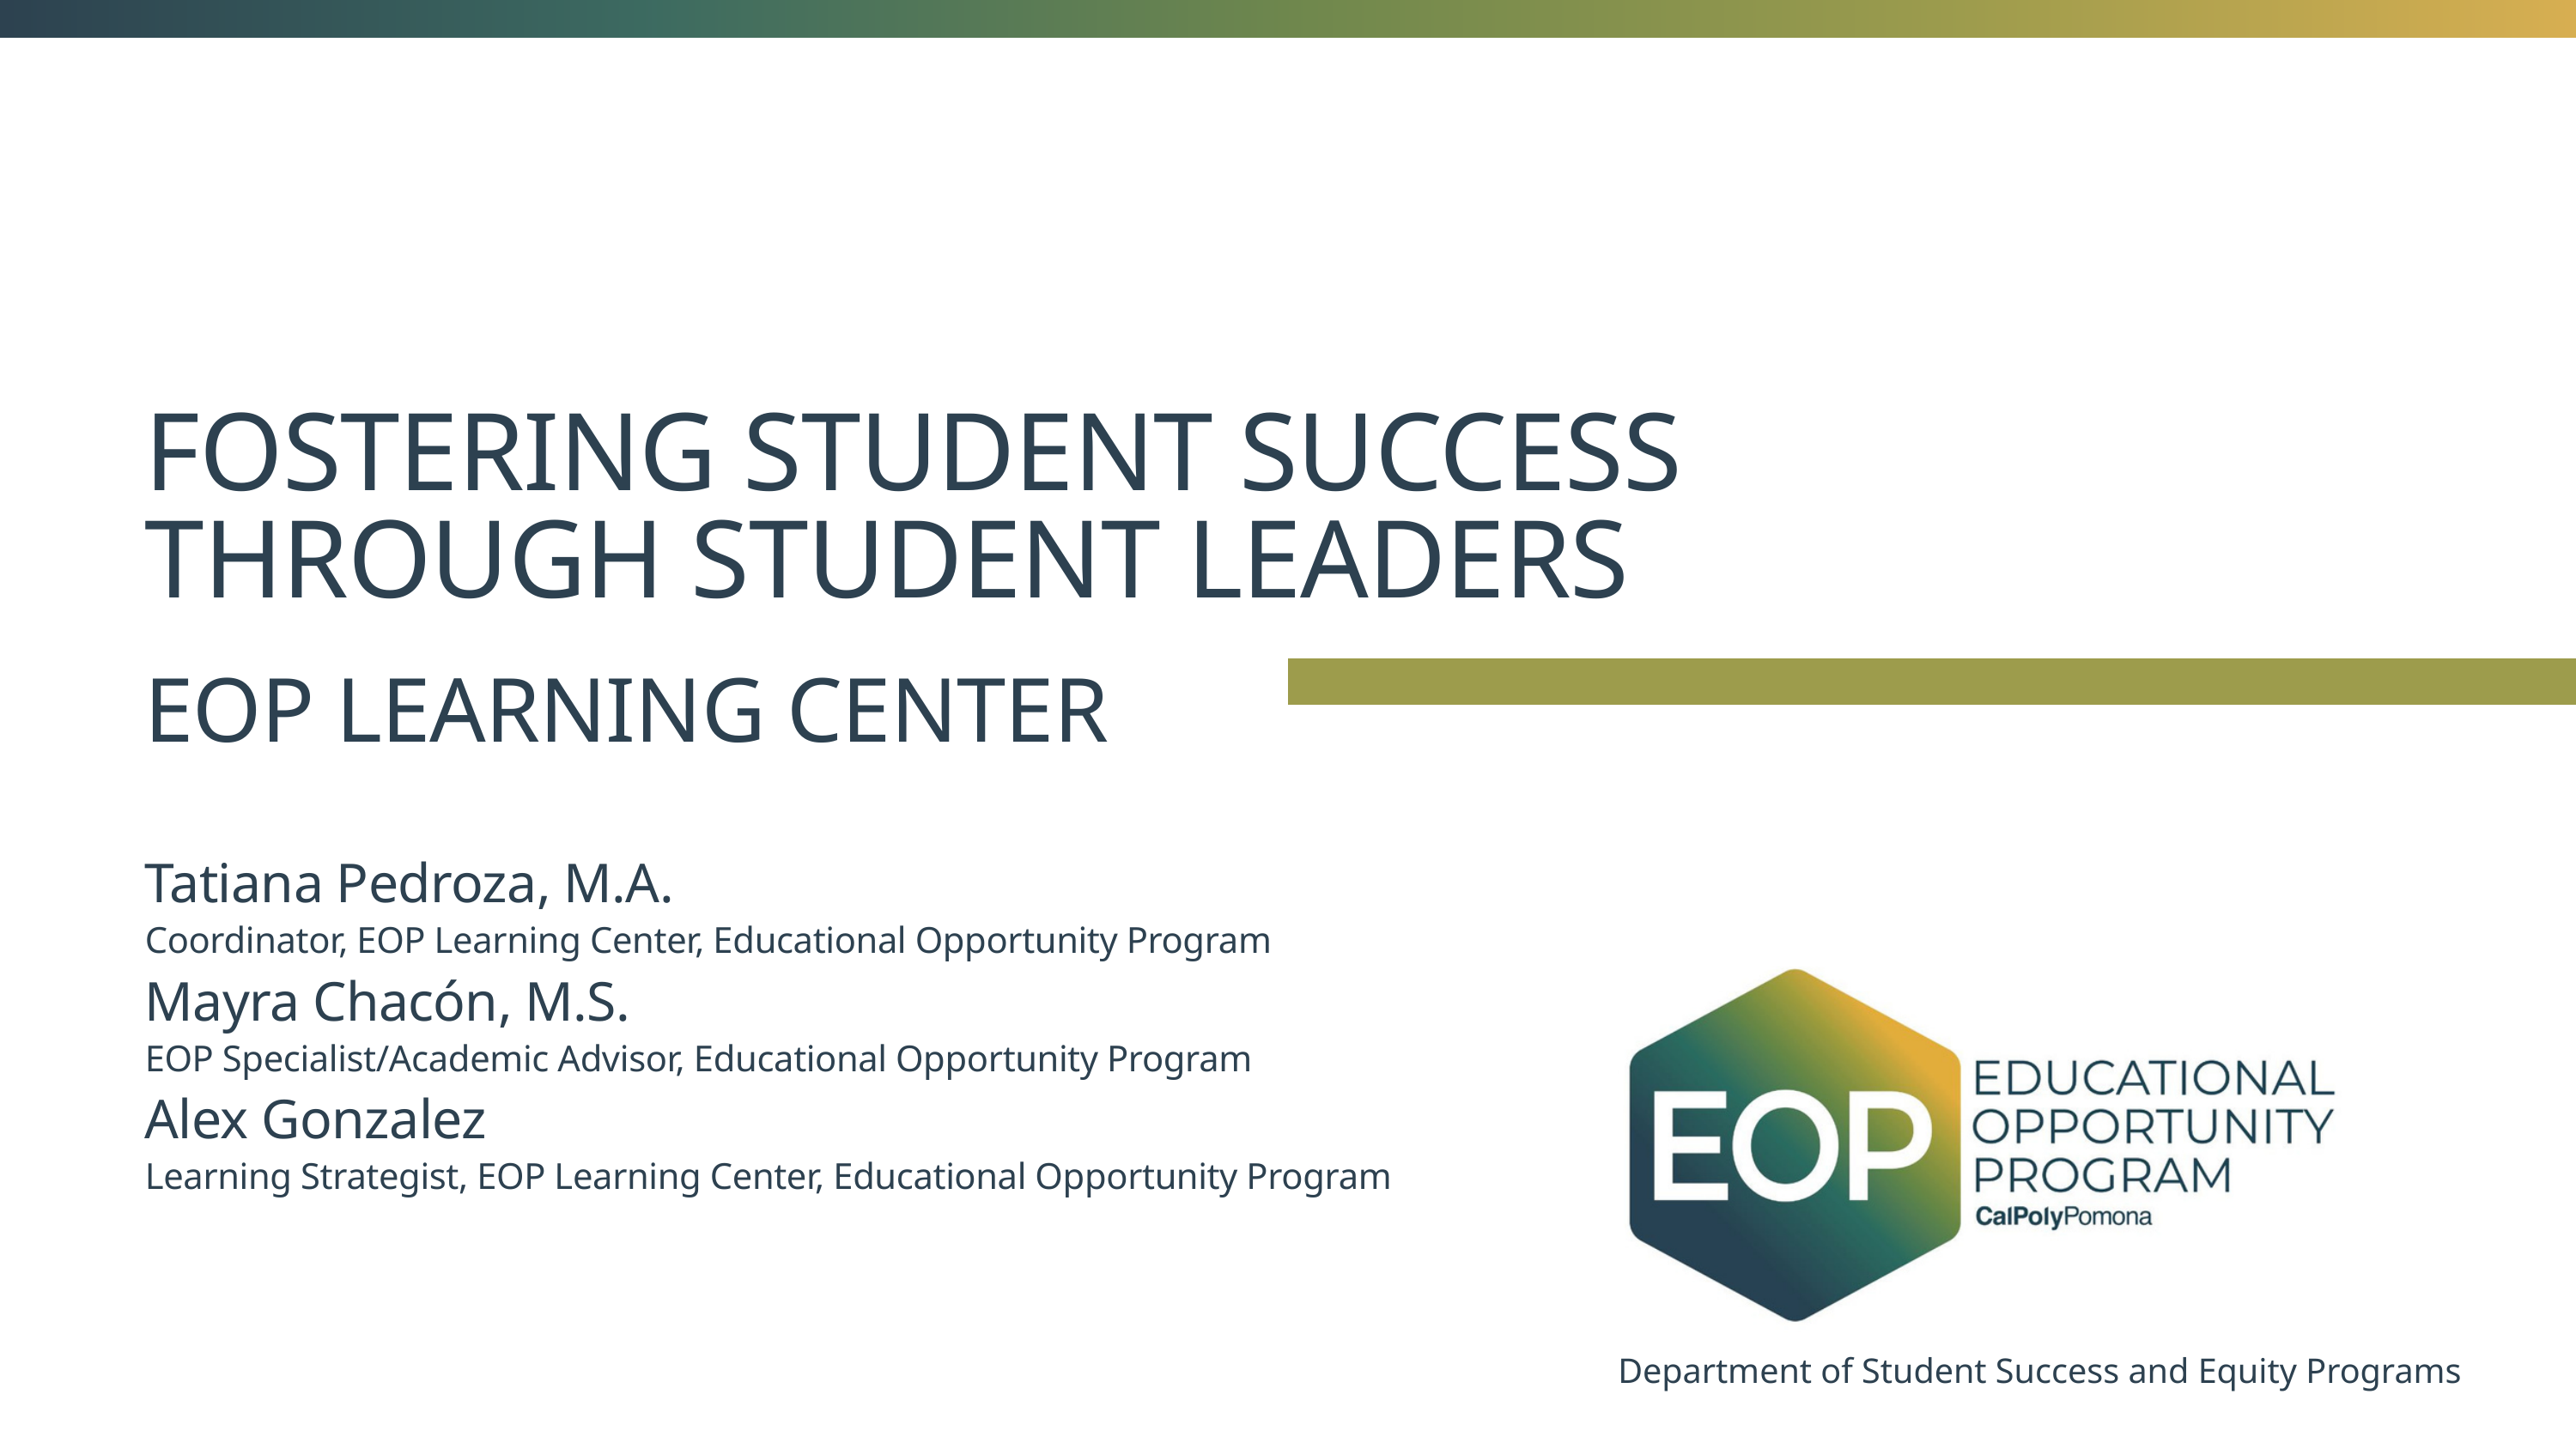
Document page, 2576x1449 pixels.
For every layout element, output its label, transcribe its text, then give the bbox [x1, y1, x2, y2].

text_box Department of Student Success and Equity Programs [1552, 1342, 2518, 1391]
text_box [0, 0, 2576, 38]
text_box Tatiana Pedroza, M.A. Coordinator, EOP Learning Center, Educational Opportunity Program Mayra Chacón, M.S. EOP Specialist/Academic Advisor, Educational Opportunity Program Alex Gonzalez Learning Strategist, EOP Learning Center, Educational Opportunity Program [144, 842, 1510, 1197]
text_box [1287, 658, 2576, 706]
text_box [1601, 933, 2347, 1342]
title FOSTERING STUDENT SUCCESS THROUGH STUDENT LEADERS [144, 404, 1847, 647]
text_box EOP LEARNING CENTER [144, 671, 2169, 761]
